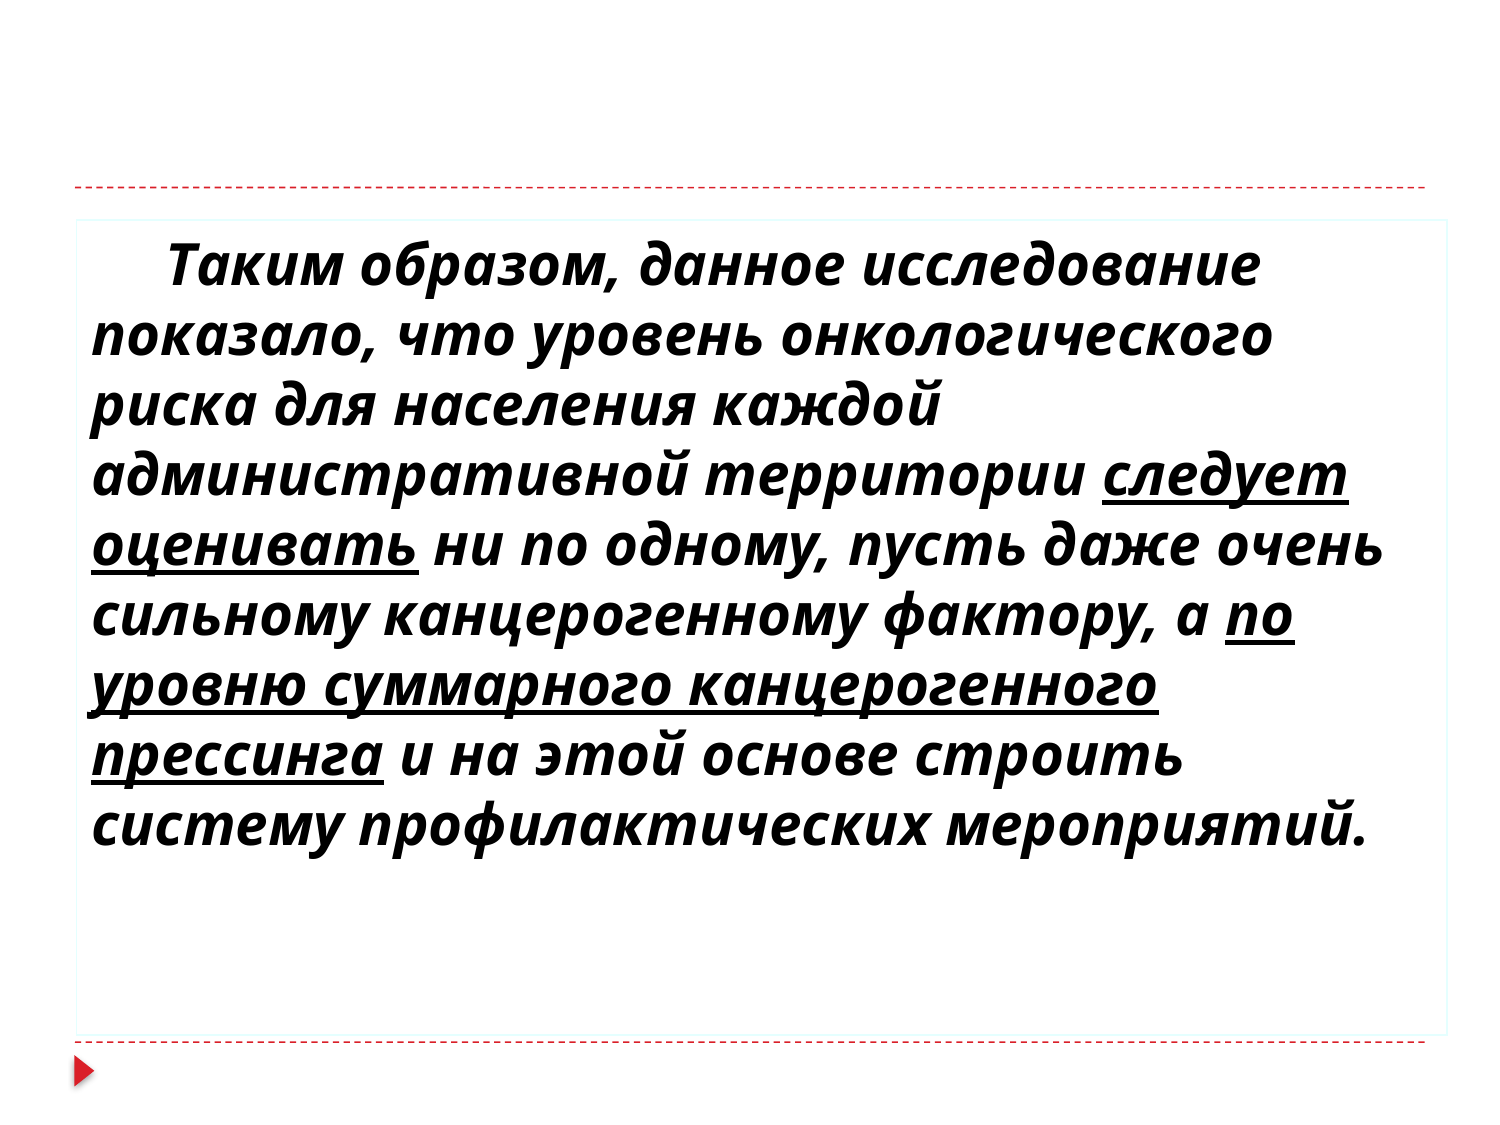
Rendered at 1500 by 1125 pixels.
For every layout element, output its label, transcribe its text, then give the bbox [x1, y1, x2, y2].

list Таким образом, данное исследование показало, что уровень онкологического риска для населения каждой административной территории следует оценивать ни по одному, пусть даже очень сильному канцерогенному фактору, а по уровню суммарного канцерогенного прессинга и на этой основе строить систему профилактических мероприятий. [76, 219, 1448, 1036]
